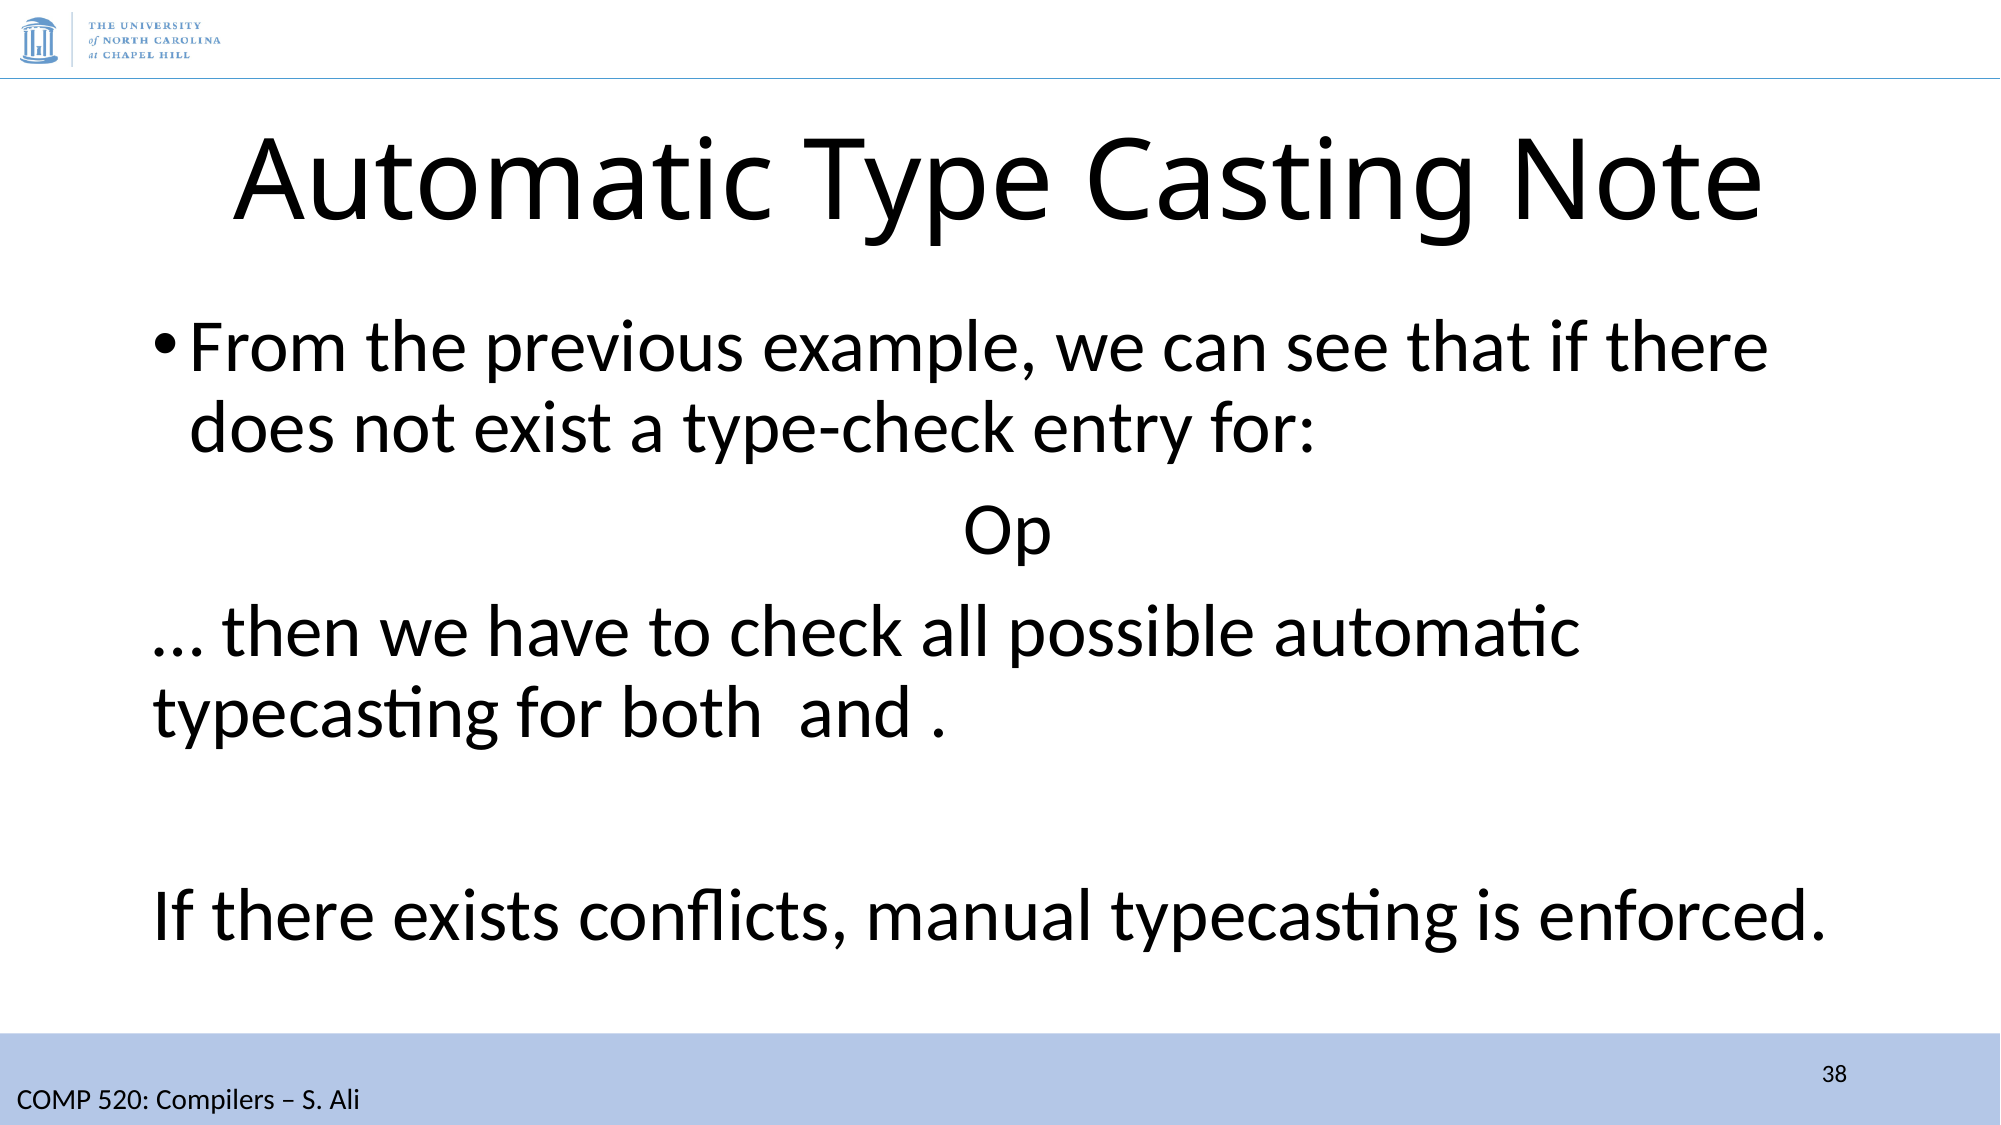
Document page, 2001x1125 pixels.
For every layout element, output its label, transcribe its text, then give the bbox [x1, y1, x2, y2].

slide_number 38 [1412, 1042, 1863, 1103]
picture [16, 12, 228, 67]
text_box [0, 1032, 2000, 1125]
title Automatic Type Casting Note [137, 89, 1863, 278]
text_box COMP 520: Compilers – S. Ali [2, 1072, 376, 1123]
